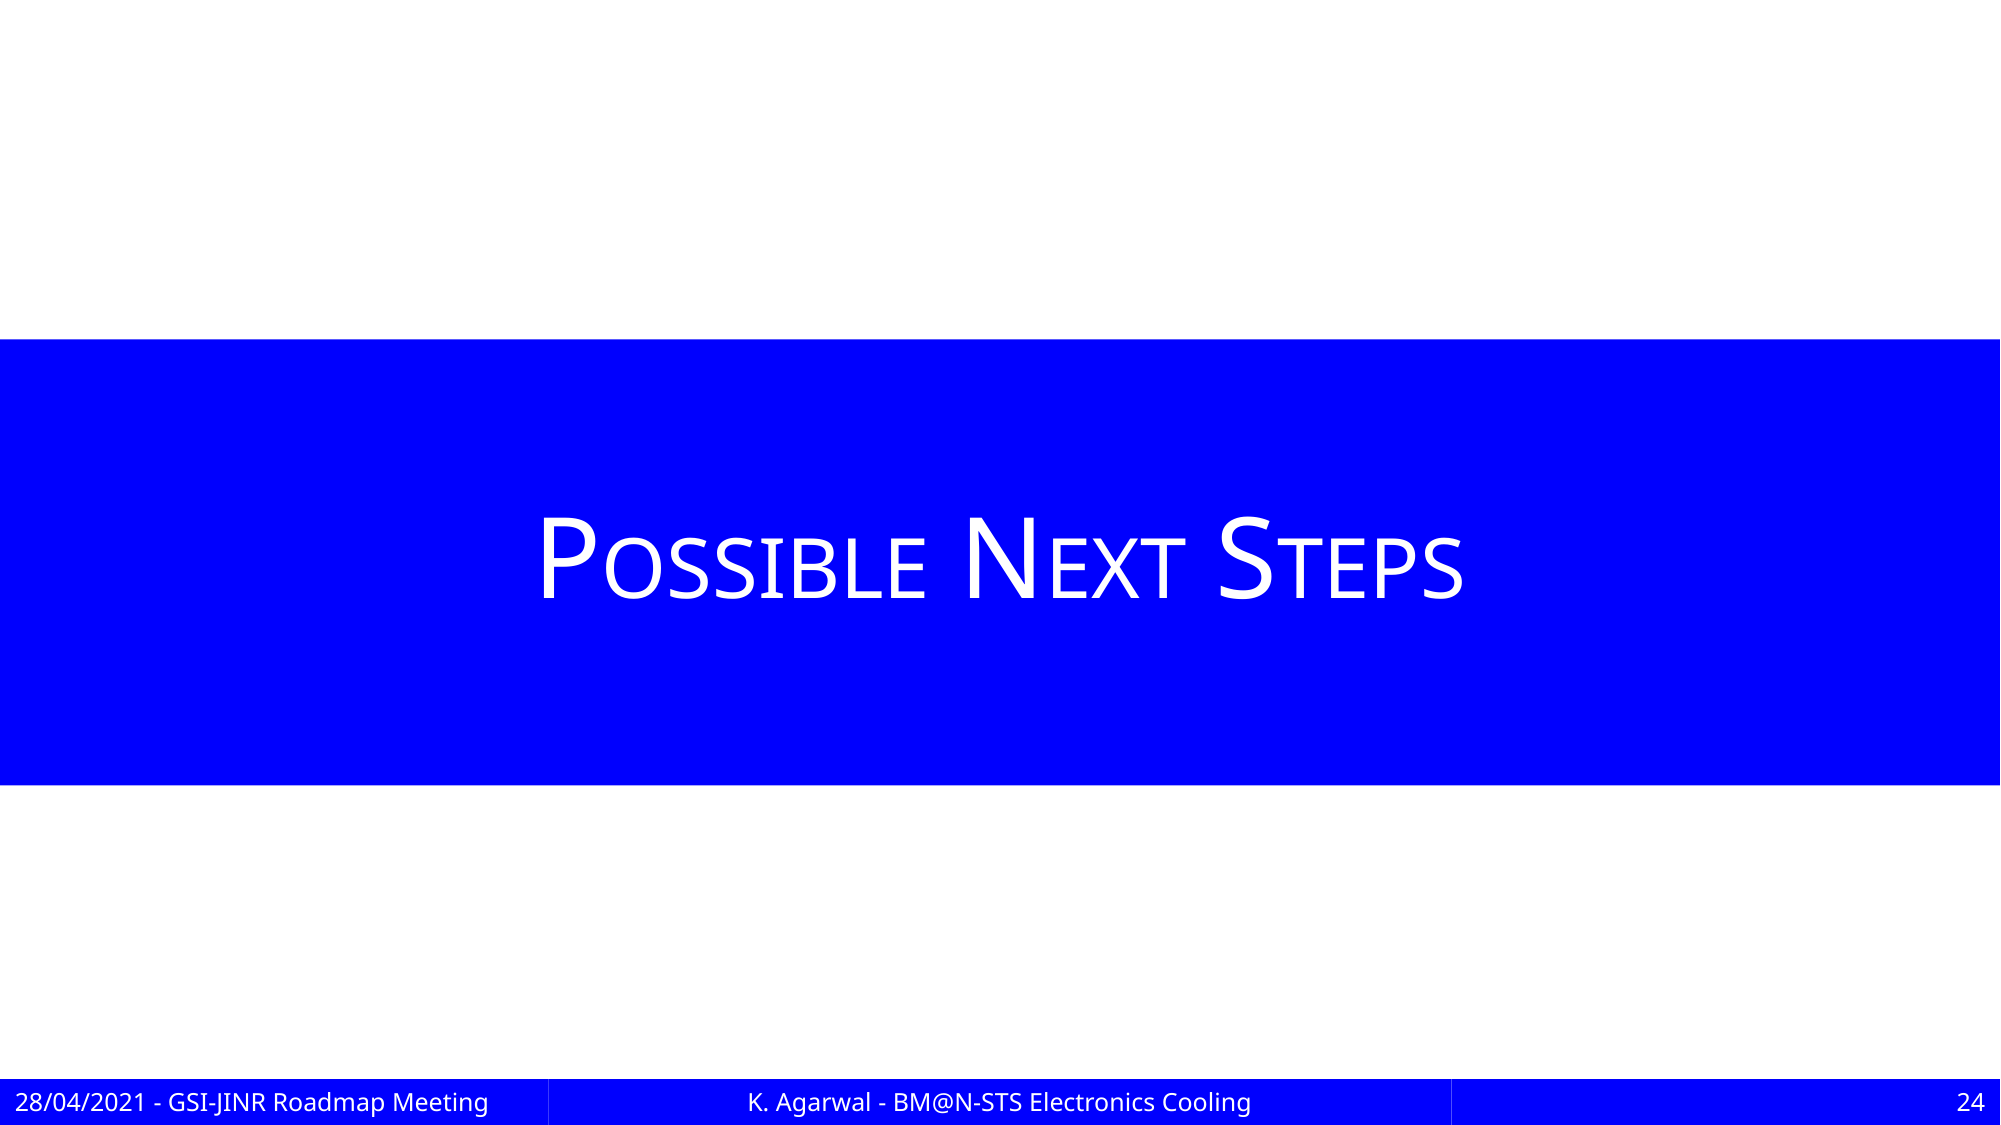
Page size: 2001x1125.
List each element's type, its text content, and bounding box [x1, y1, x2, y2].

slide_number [0, 1079, 548, 1125]
footer K. Agarwal - BM@N-STS Electronics Cooling [548, 1079, 1451, 1125]
title POSSIBLE NEXT STEPS [0, 339, 2000, 786]
slide_number 24 [1451, 1079, 2000, 1125]
